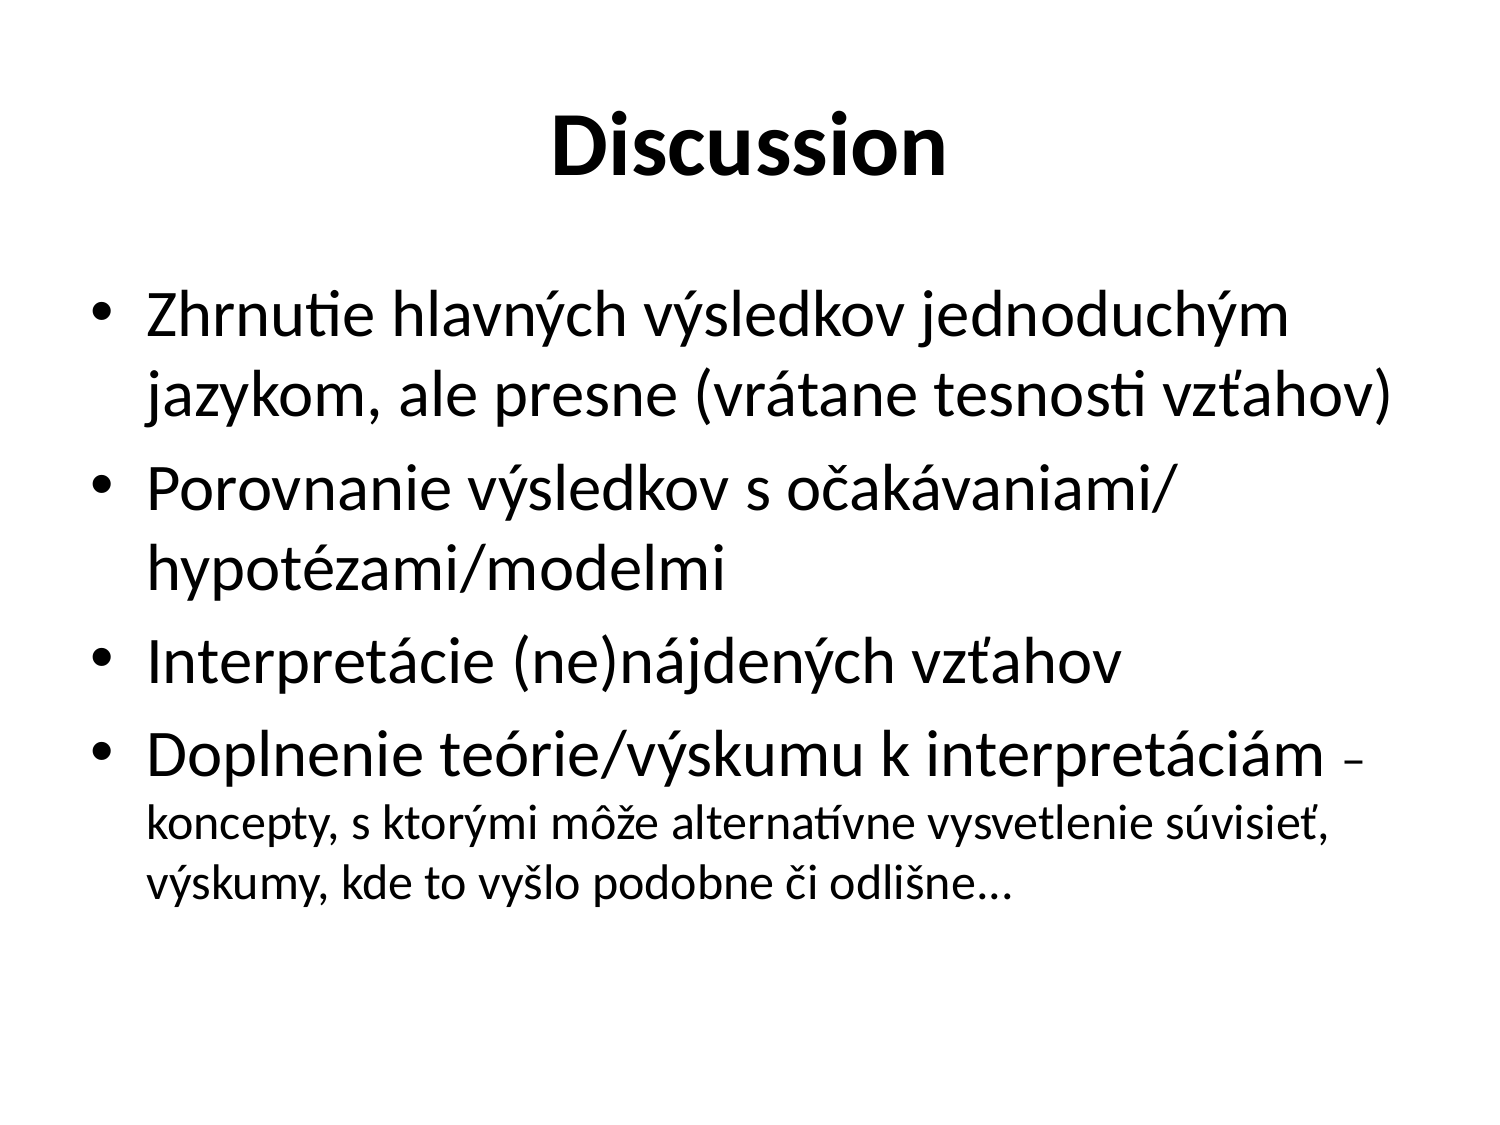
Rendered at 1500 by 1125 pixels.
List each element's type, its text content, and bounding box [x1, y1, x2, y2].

title Discussion [75, 45, 1425, 233]
list Zhrnutie hlavných výsledkov jednoduchým jazykom, ale presne (vrátane tesnosti vzťahov) Porovnanie výsledkov s očakávaniami/ hypotézami/modelmi Interpretácie (ne)nájdených vzťahov Doplnenie teórie/výskumu k interpretáciám – koncepty, s ktorými môže alternatívne vysvetlenie súvisieť, výskumy, kde to vyšlo podobne či odlišne... [75, 262, 1425, 1005]
